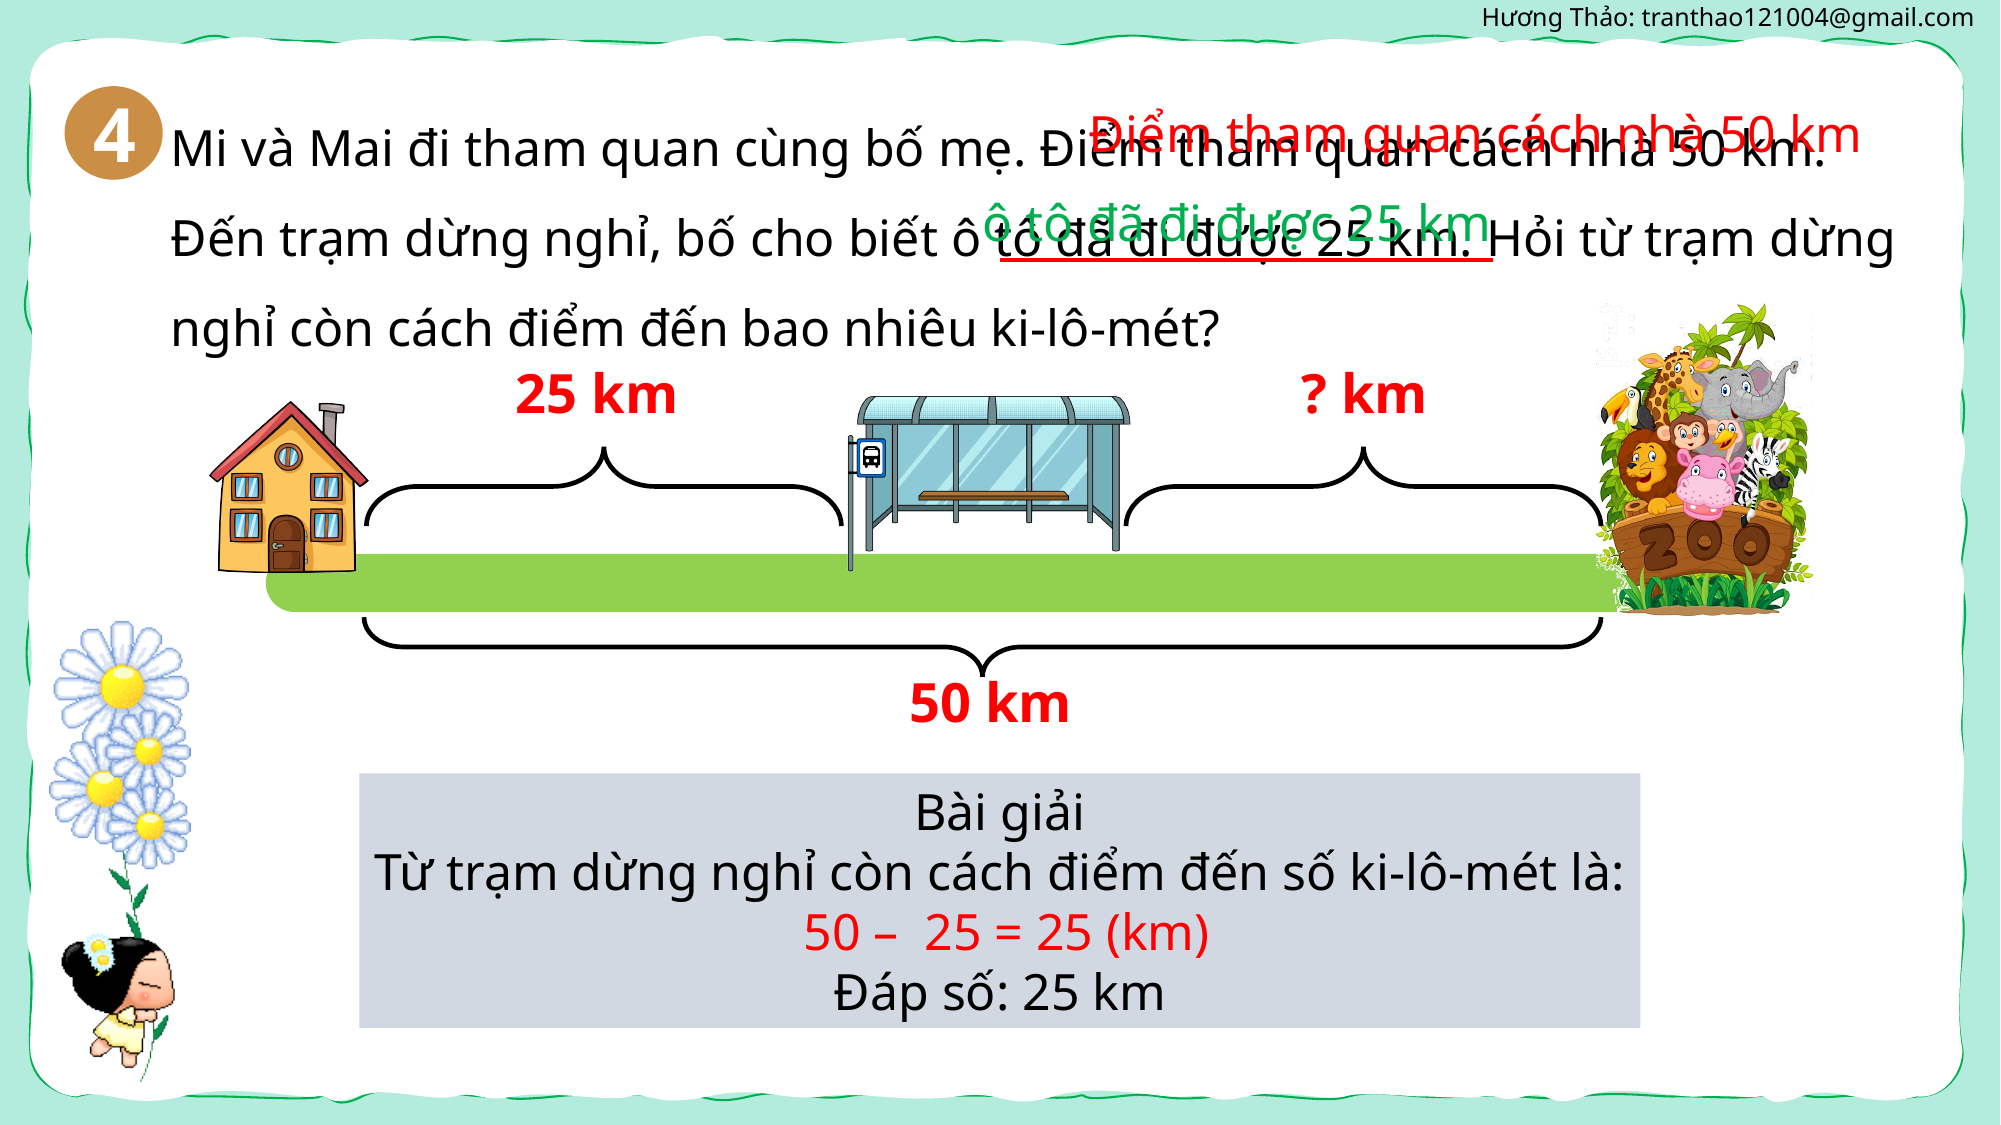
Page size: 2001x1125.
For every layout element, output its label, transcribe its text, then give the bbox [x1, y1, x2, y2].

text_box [209, 303, 1813, 616]
text_box Bài giải Từ trạm dừng nghỉ còn cách điểm đến số ki-lô-mét là: 50 – 25 = 25 (km) Đáp số: 25 km [359, 773, 1641, 1028]
picture [49, 618, 191, 1084]
text_box [23, 34, 1968, 1104]
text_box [64, 79, 1951, 355]
text_box 50 km [894, 661, 1087, 741]
text_box [363, 617, 1602, 661]
